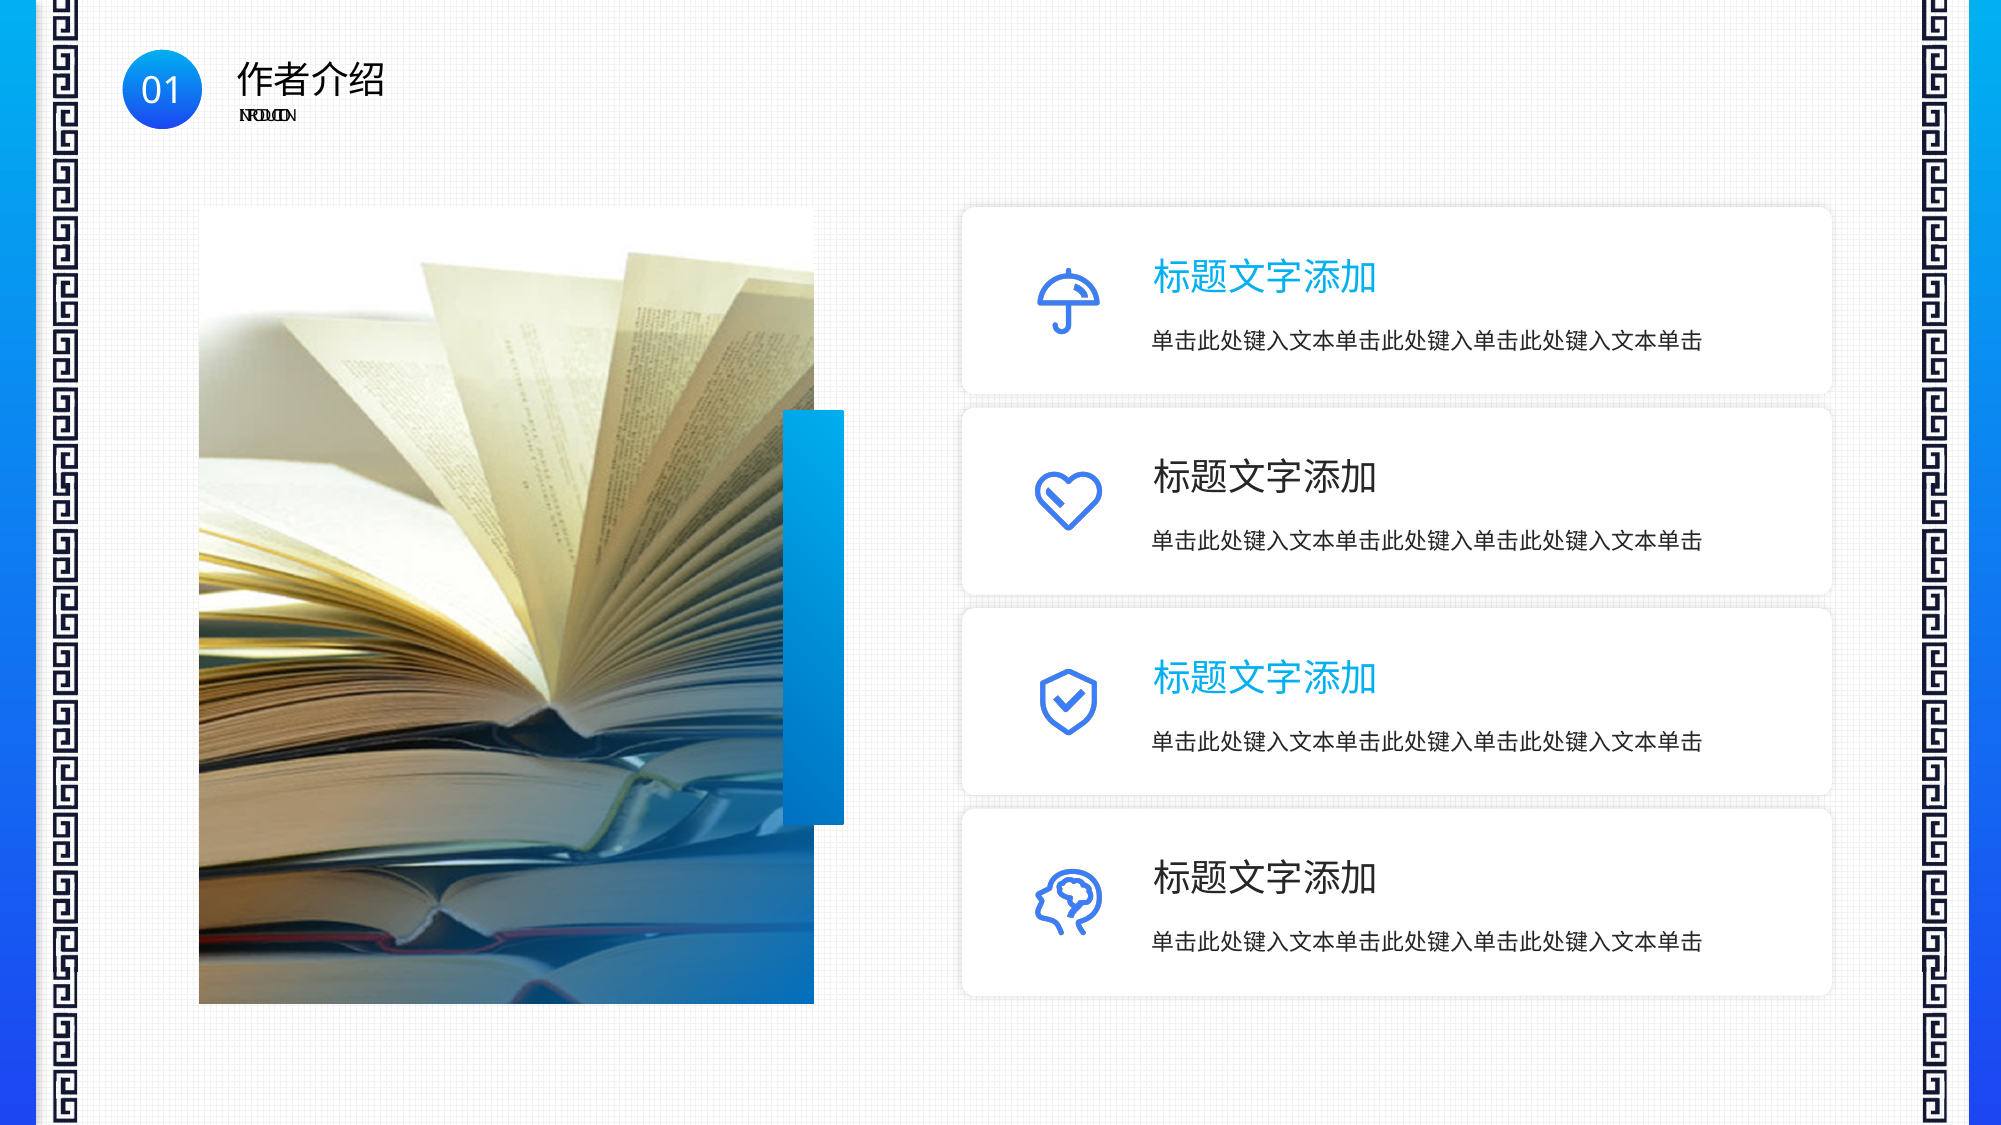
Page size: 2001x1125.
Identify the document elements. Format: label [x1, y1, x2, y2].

text_box [0, 0, 37, 1125]
text_box [199, 207, 844, 1004]
text_box [962, 207, 1832, 395]
text_box [962, 808, 1832, 996]
text_box [119, 48, 456, 133]
text_box [53, 0, 78, 1125]
text_box [1968, 0, 2000, 1125]
text_box [962, 608, 1832, 796]
text_box [1922, 0, 1947, 1125]
text_box [962, 407, 1832, 595]
